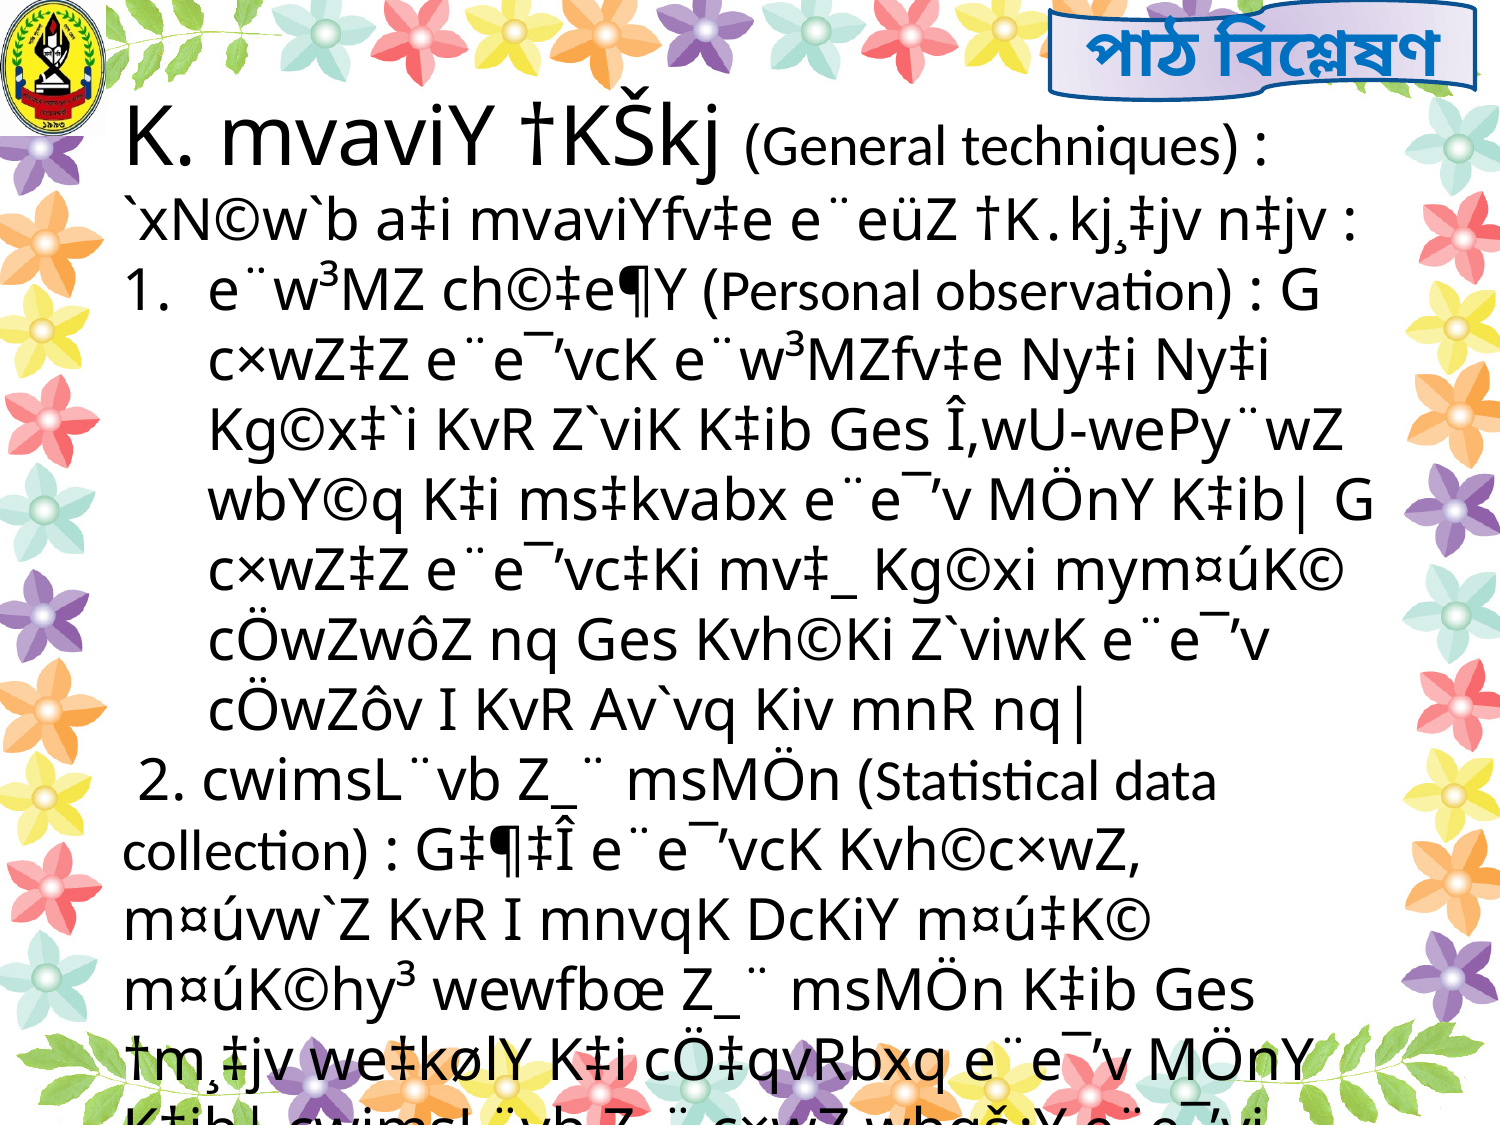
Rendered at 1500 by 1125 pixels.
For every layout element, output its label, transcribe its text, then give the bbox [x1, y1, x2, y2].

text_box K. mvaviY †KŠkj (General techniques) : `xN©w`b a‡i mvaviYfv‡e e¨eüZ †K․kj¸‡jv n‡jv : e¨w³MZ ch©‡e¶Y (Personal observation) : G c×wZ‡Z e¨e¯’vcK e¨w³MZfv‡e Ny‡i Ny‡i Kg©x‡`i KvR Z`viK K‡ib Ges Î‚wU-wePy¨wZ wbY©q K‡i ms‡kvabx e¨e¯’v MÖnY K‡ib| G c×wZ‡Z e¨e¯’vc‡Ki mv‡_ Kg©xi mym¤úK© cÖwZwôZ nq Ges Kvh©Ki Z`viwK e¨e¯’v cÖwZôv I KvR Av`vq Kiv mnR nq| 2. cwimsL¨vb Z_¨ msMÖn (Statistical data collection) : G‡¶‡Î e¨e¯’vcK Kvh©c×wZ, m¤úvw`Z KvR I mnvqK DcKiY m¤ú‡K© m¤úK©hy³ wewfbœ Z_¨ msMÖn K‡ib Ges †m¸‡jv we‡kølY K‡i cÖ‡qvRbxq e¨e¯’v MÖnY K‡ib| cwimsL¨vb Z_¨ c×wZ wbqš¿Y e¨e¯’vi GKwU ev¯Íem¤§Z †K․kj| G cÖwµqvi mwVK ev¯Íevqb m¤¢e n‡j cwiKíbv AwaKZi Kvh©Ki m¤¢e nq| [107, 74, 1408, 1125]
picture [0, 0, 1321, 1125]
picture [1408, 0, 1500, 1125]
text_box পাঠ বিশ্লেষণ [1050, 0, 1476, 100]
